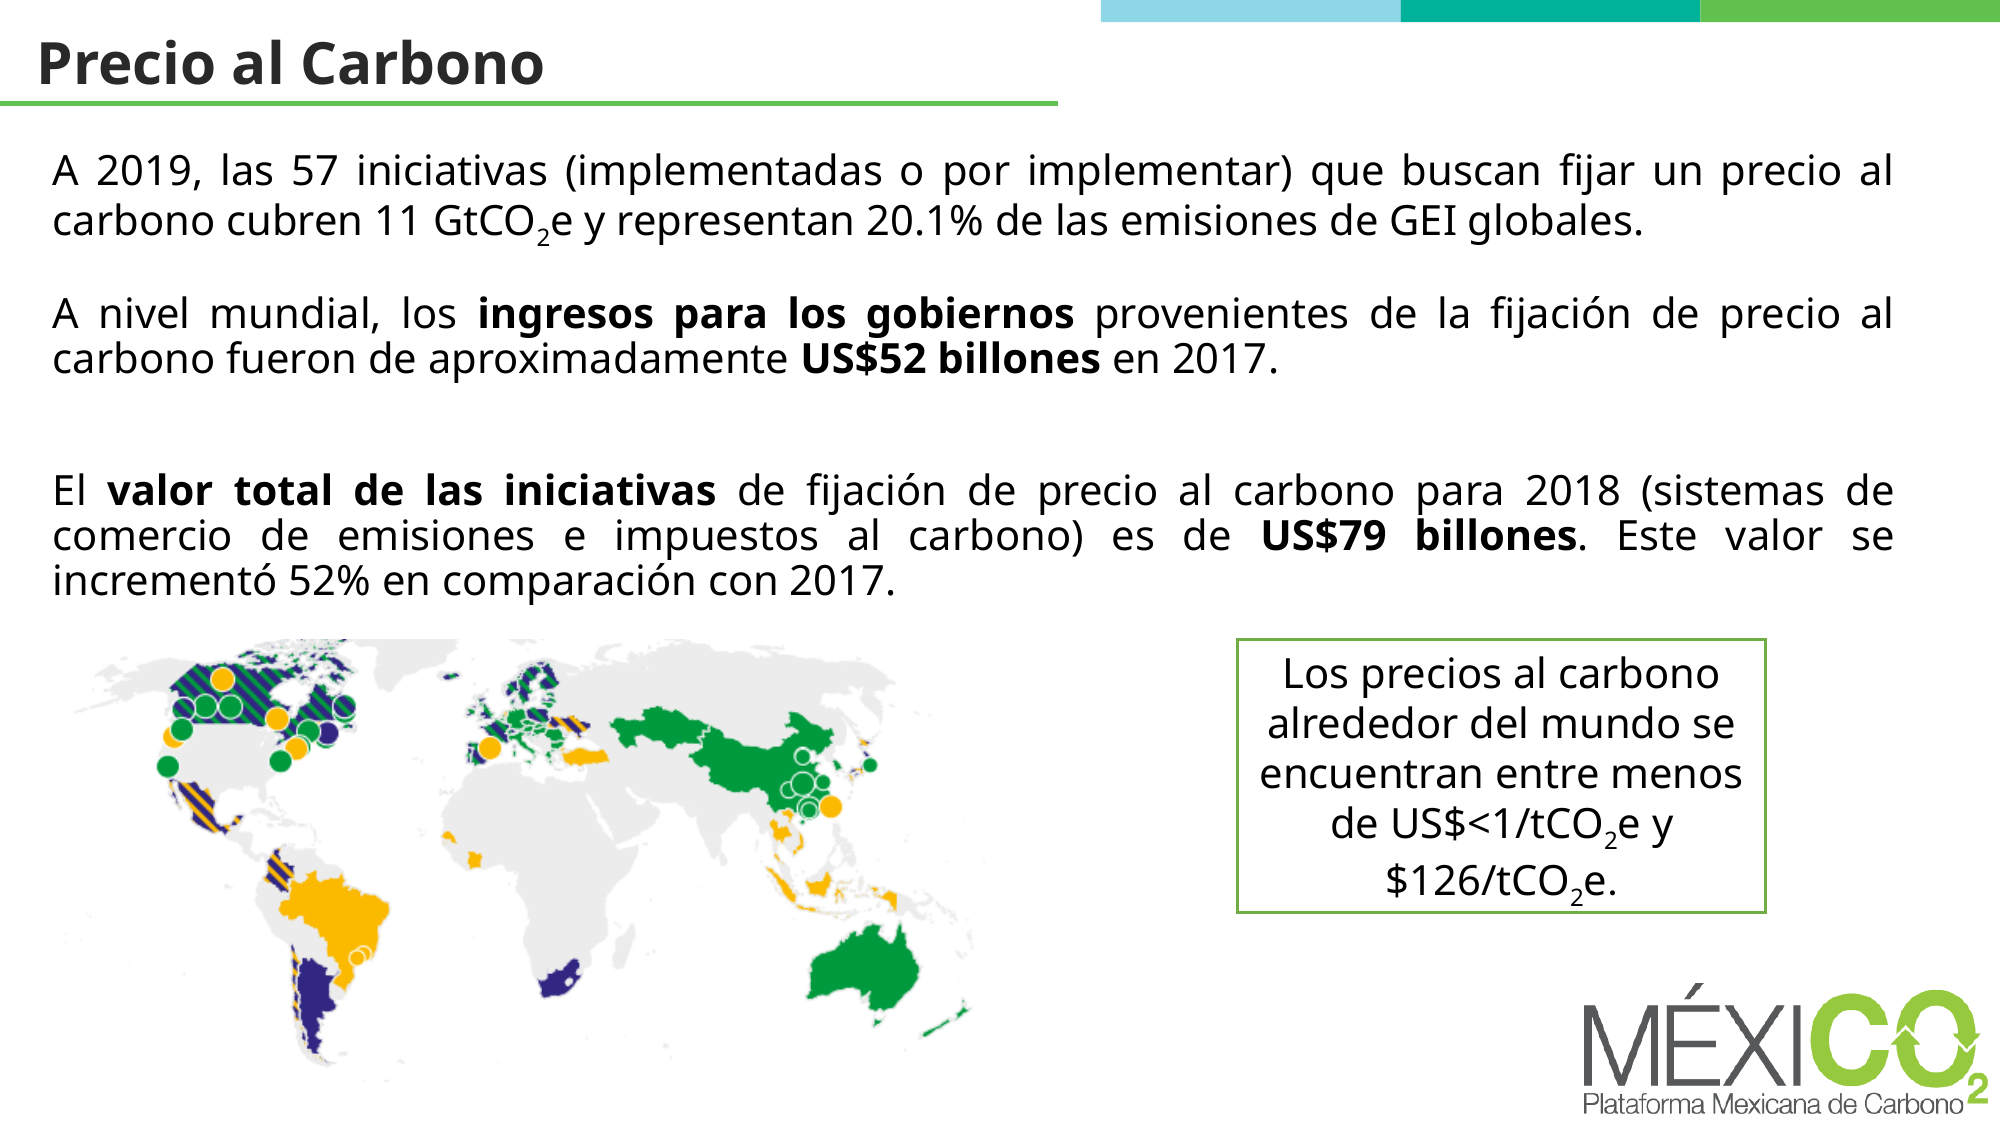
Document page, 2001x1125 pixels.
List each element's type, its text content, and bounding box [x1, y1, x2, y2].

text_box Precio al Carbono [21, 0, 901, 101]
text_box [1100, 0, 2000, 23]
picture [1584, 983, 1988, 1114]
text_box Los precios al carbono alrededor del mundo se encuentran entre menos de US$<1/tCO2e y $126/tCO2e. [1237, 638, 1767, 914]
picture [65, 639, 994, 1082]
text_box A nivel mundial, los ingresos para los gobiernos provenientes de la fijación de precio al carbono fueron de aproximadamente US$52 billones en 2017. El valor total de las iniciativas de fijación de precio al carbono para 2018 (sistemas de comercio de emisiones e impuestos al carbono) es de US$79 billones. Este valor se incrementó 52% en comparación con 2017. [37, 285, 1911, 623]
subtitle A 2019, las 57 iniciativas (implementadas o por implementar) que buscan fijar un precio al carbono cubren 11 GtCO2e y representan 20.1% de las emisiones de GEI globales. [37, 142, 1911, 285]
